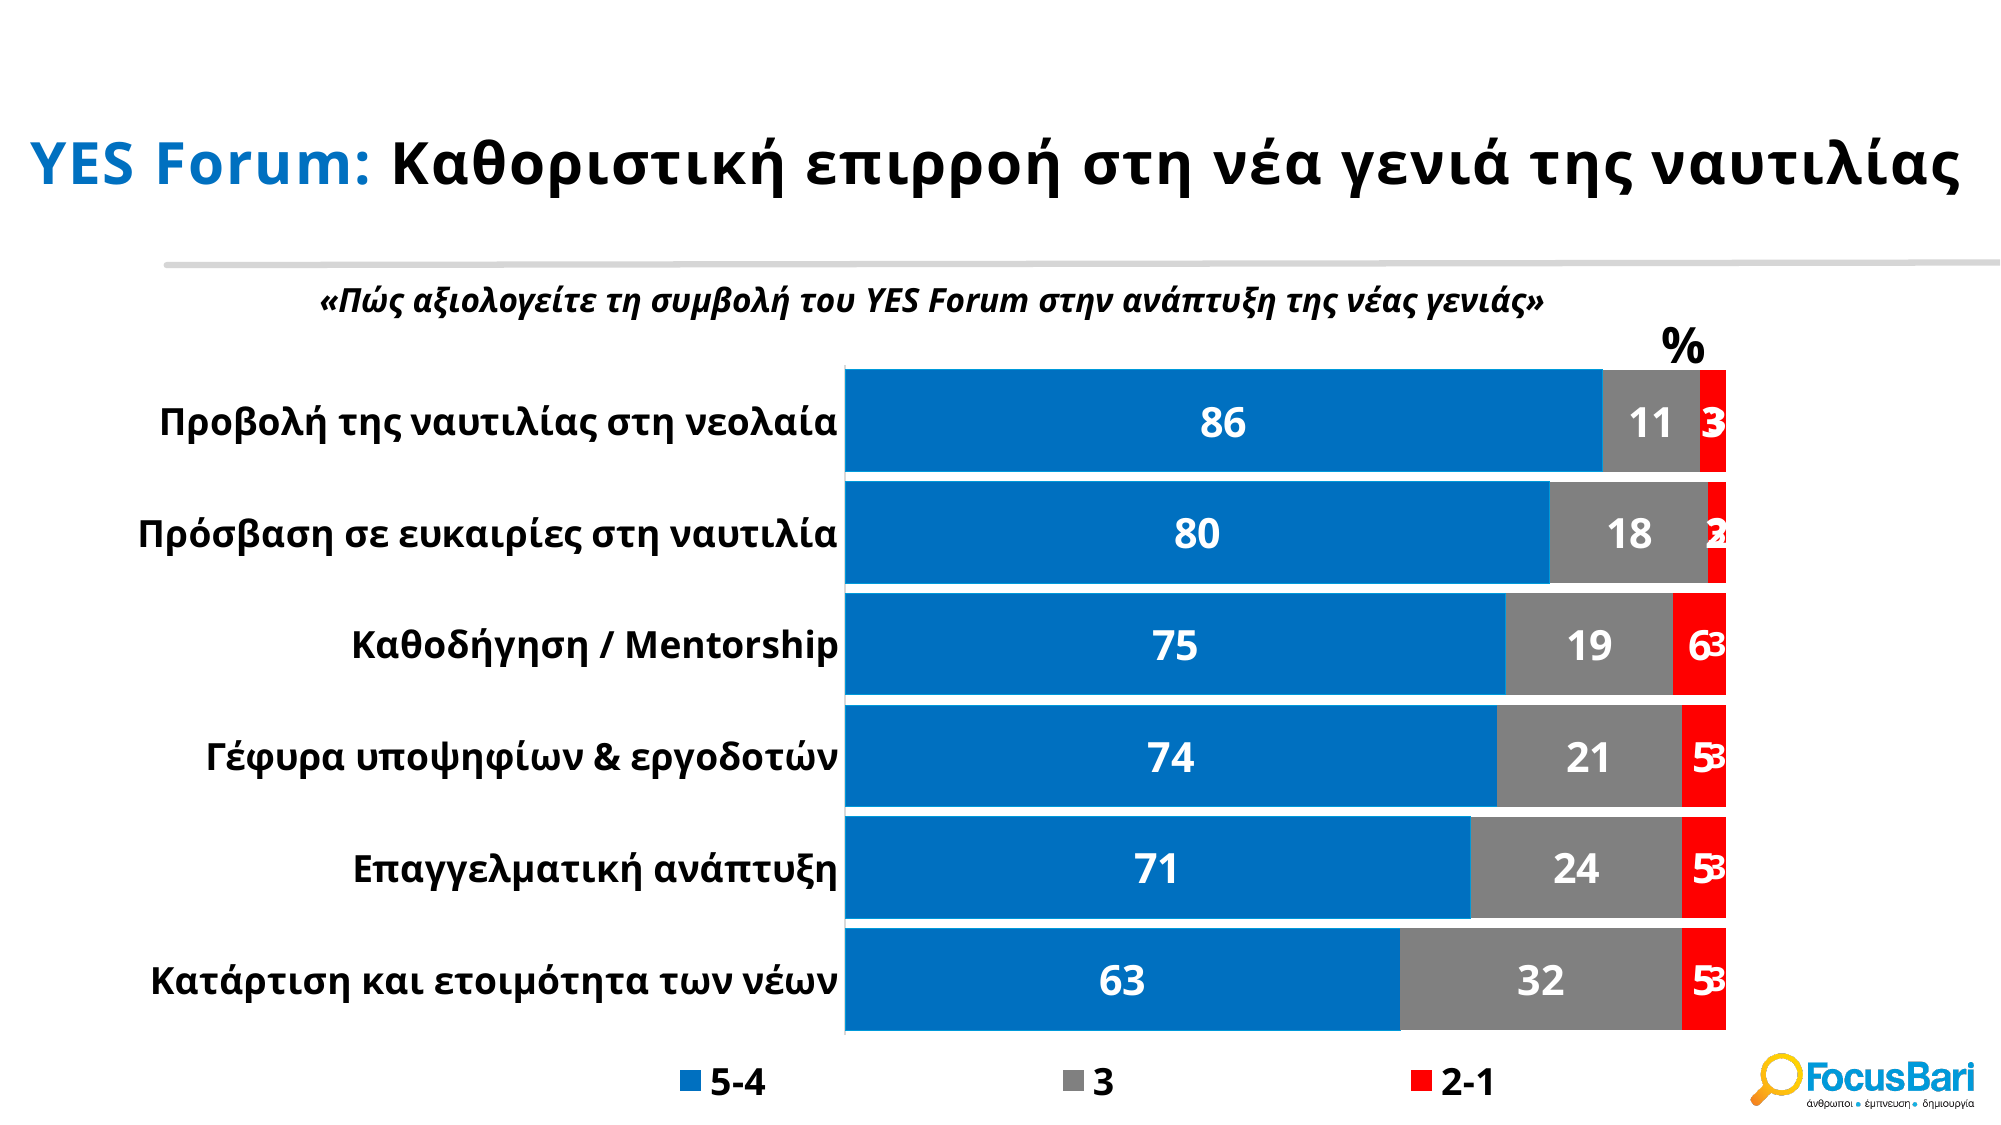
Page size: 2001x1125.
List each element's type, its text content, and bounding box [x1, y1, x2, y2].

title YES Forum: Καθοριστική επιρροή στη νέα γενιά της ναυτιλίας [15, 106, 2000, 226]
text_box «Πώς αξιολογείτε τη συμβολή του YES Forum στην ανάπτυξη της νέας γενιάς» [304, 272, 1725, 300]
text_box [0, 37, 2000, 256]
chart [0, 300, 2000, 1125]
